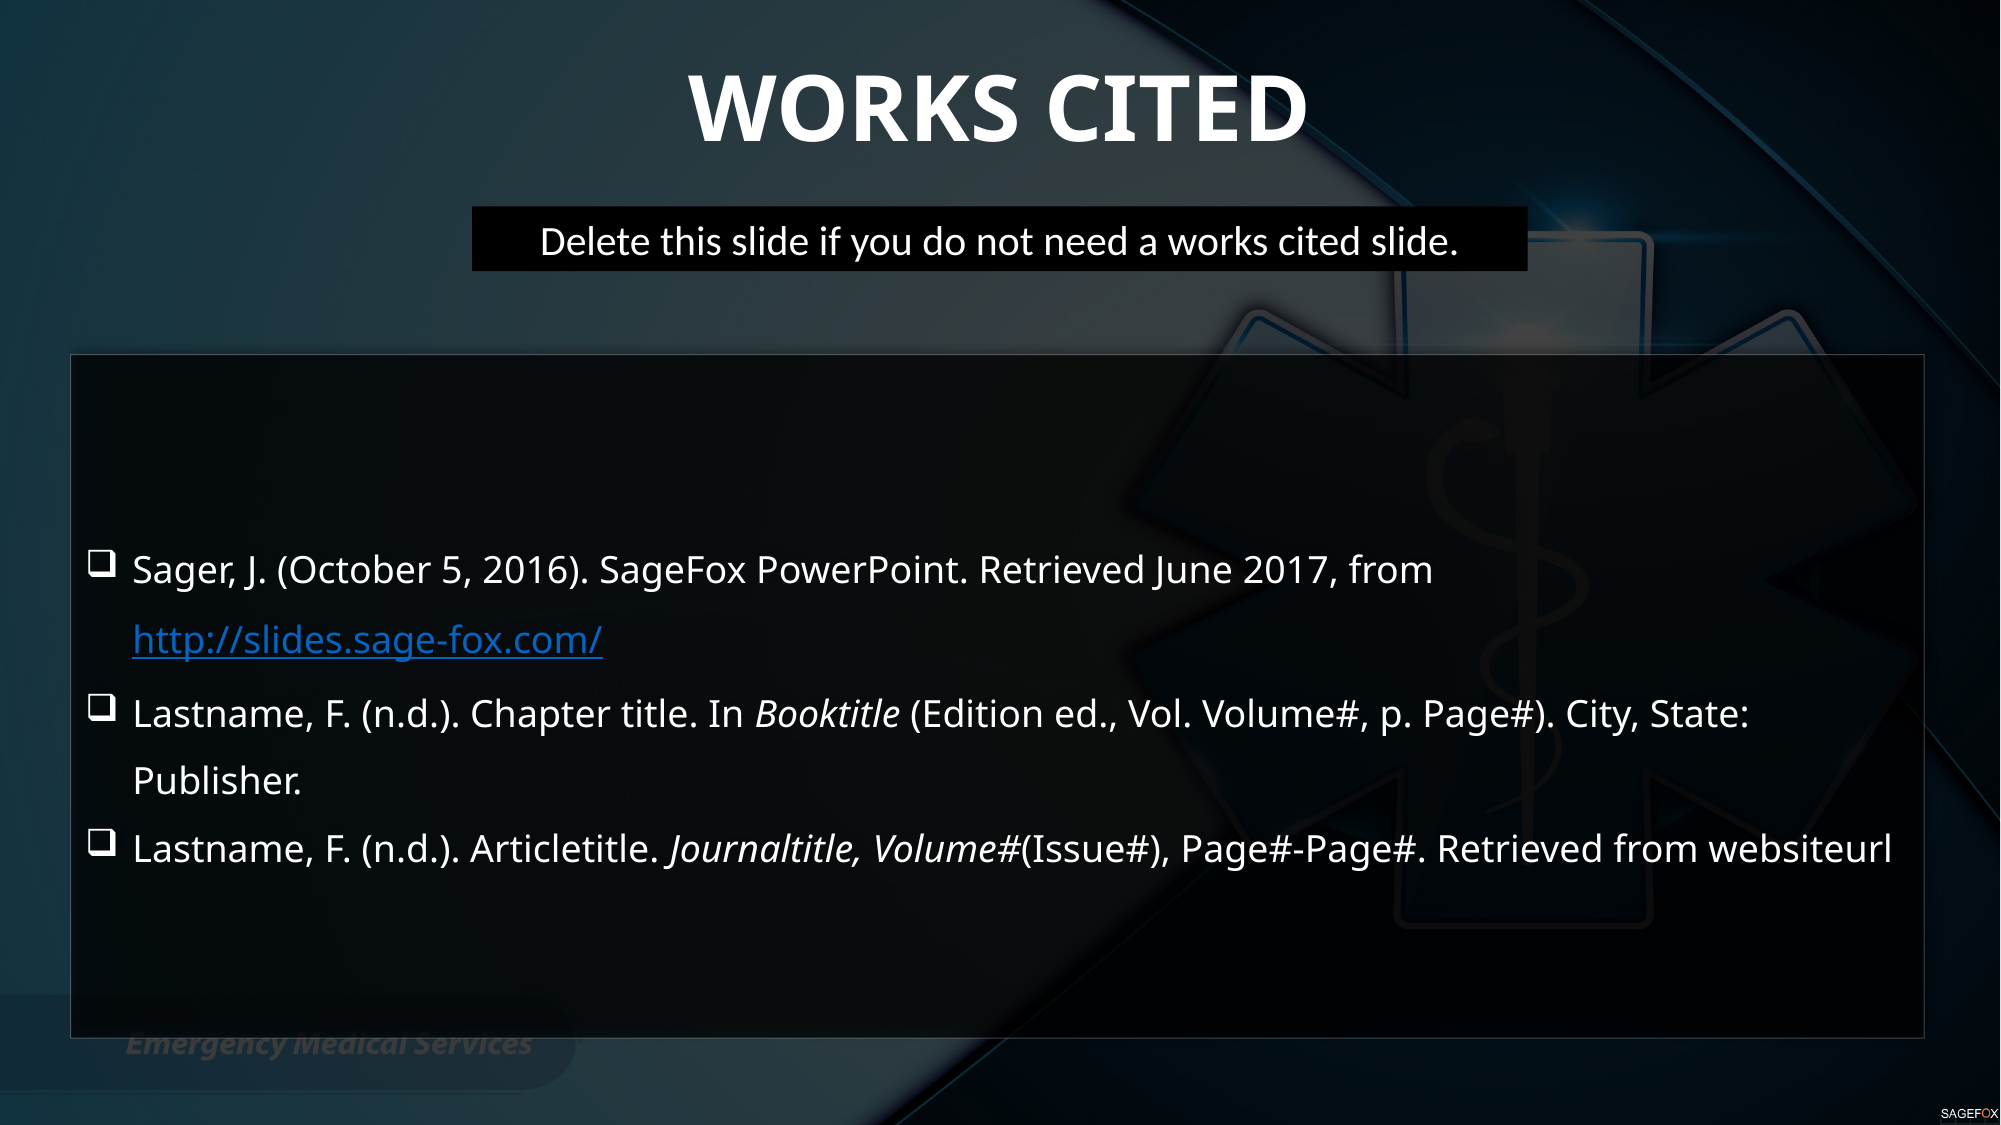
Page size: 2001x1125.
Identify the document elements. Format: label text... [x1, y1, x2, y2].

picture [0, 0, 2001, 1125]
text_box Delete this slide if you do not need a works cited slide. [472, 206, 1528, 272]
text_box Sager, J. (October 5, 2016). SageFox PowerPoint. Retrieved June 2017, from http://slides.sage-fox.com/ Lastname, F. (n.d.). Chapter title. In Booktitle (Edition ed., Vol. Volume#, p. Page#). City, State: Publisher. Lastname, F. (n.d.). Articletitle. Journaltitle, Volume#(Issue#), Page#-Page#. Retrieved from websiteurl [70, 354, 1925, 1039]
text_box WORKS CITED [548, 42, 1452, 167]
